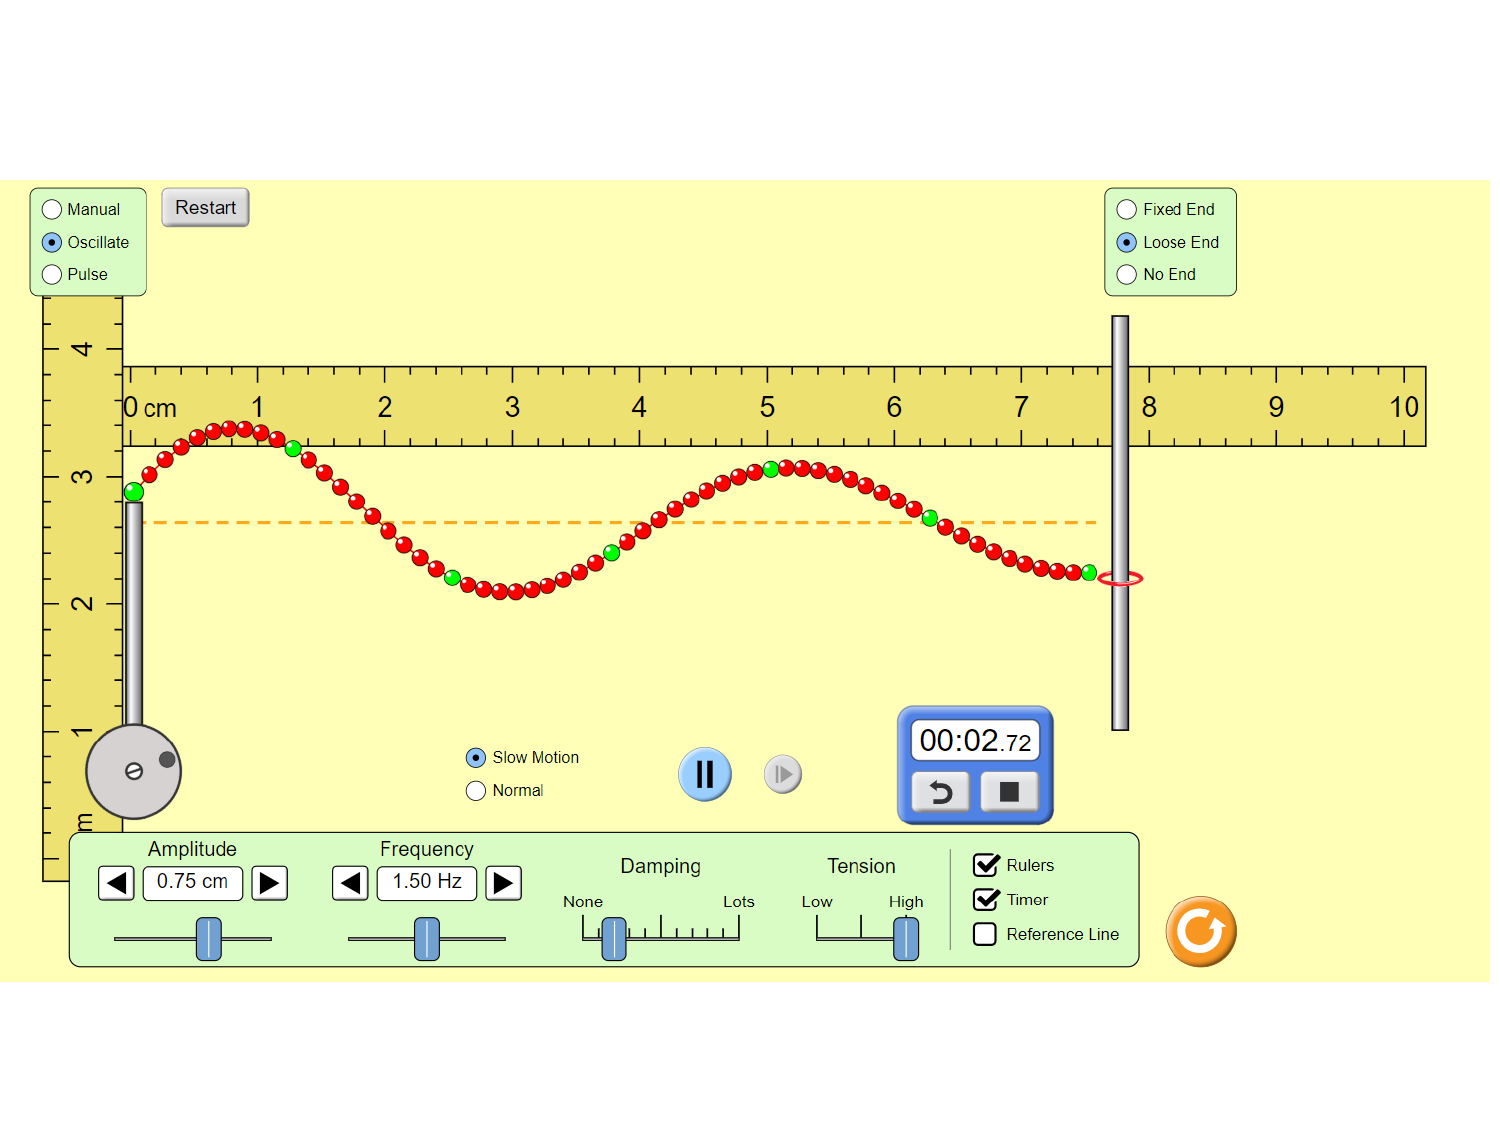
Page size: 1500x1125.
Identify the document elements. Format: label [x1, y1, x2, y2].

picture [0, 179, 1490, 982]
